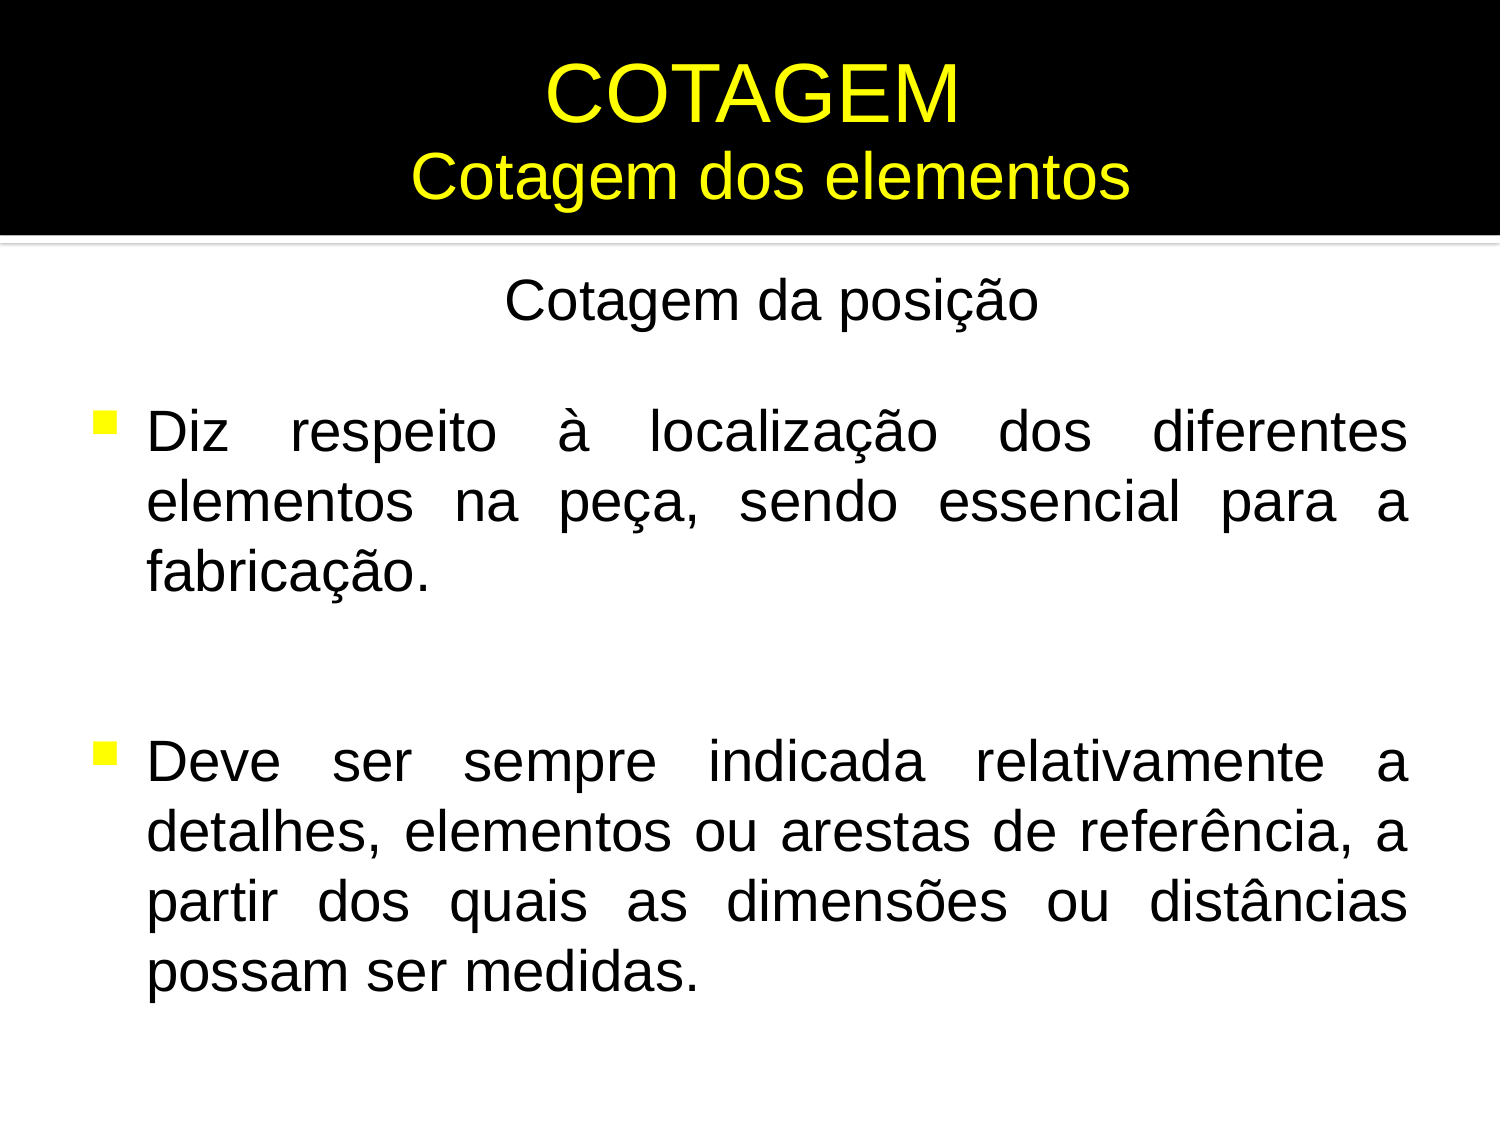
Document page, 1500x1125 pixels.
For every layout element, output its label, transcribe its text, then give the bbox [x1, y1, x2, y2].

text_box Diz respeito à localização dos diferentes elementos na peça, sendo essencial para a fabricação. [74, 385, 1425, 622]
title COTAGEM [75, 30, 1425, 147]
text_box Cotagem da posição [490, 255, 1117, 362]
text_box Cotagem dos elementos [395, 147, 1164, 232]
text_box Deve ser sempre indicada relativamente a detalhes, elementos ou arestas de referência, a partir dos quais as dimensões ou distâncias possam ser medidas. [74, 716, 1425, 1047]
